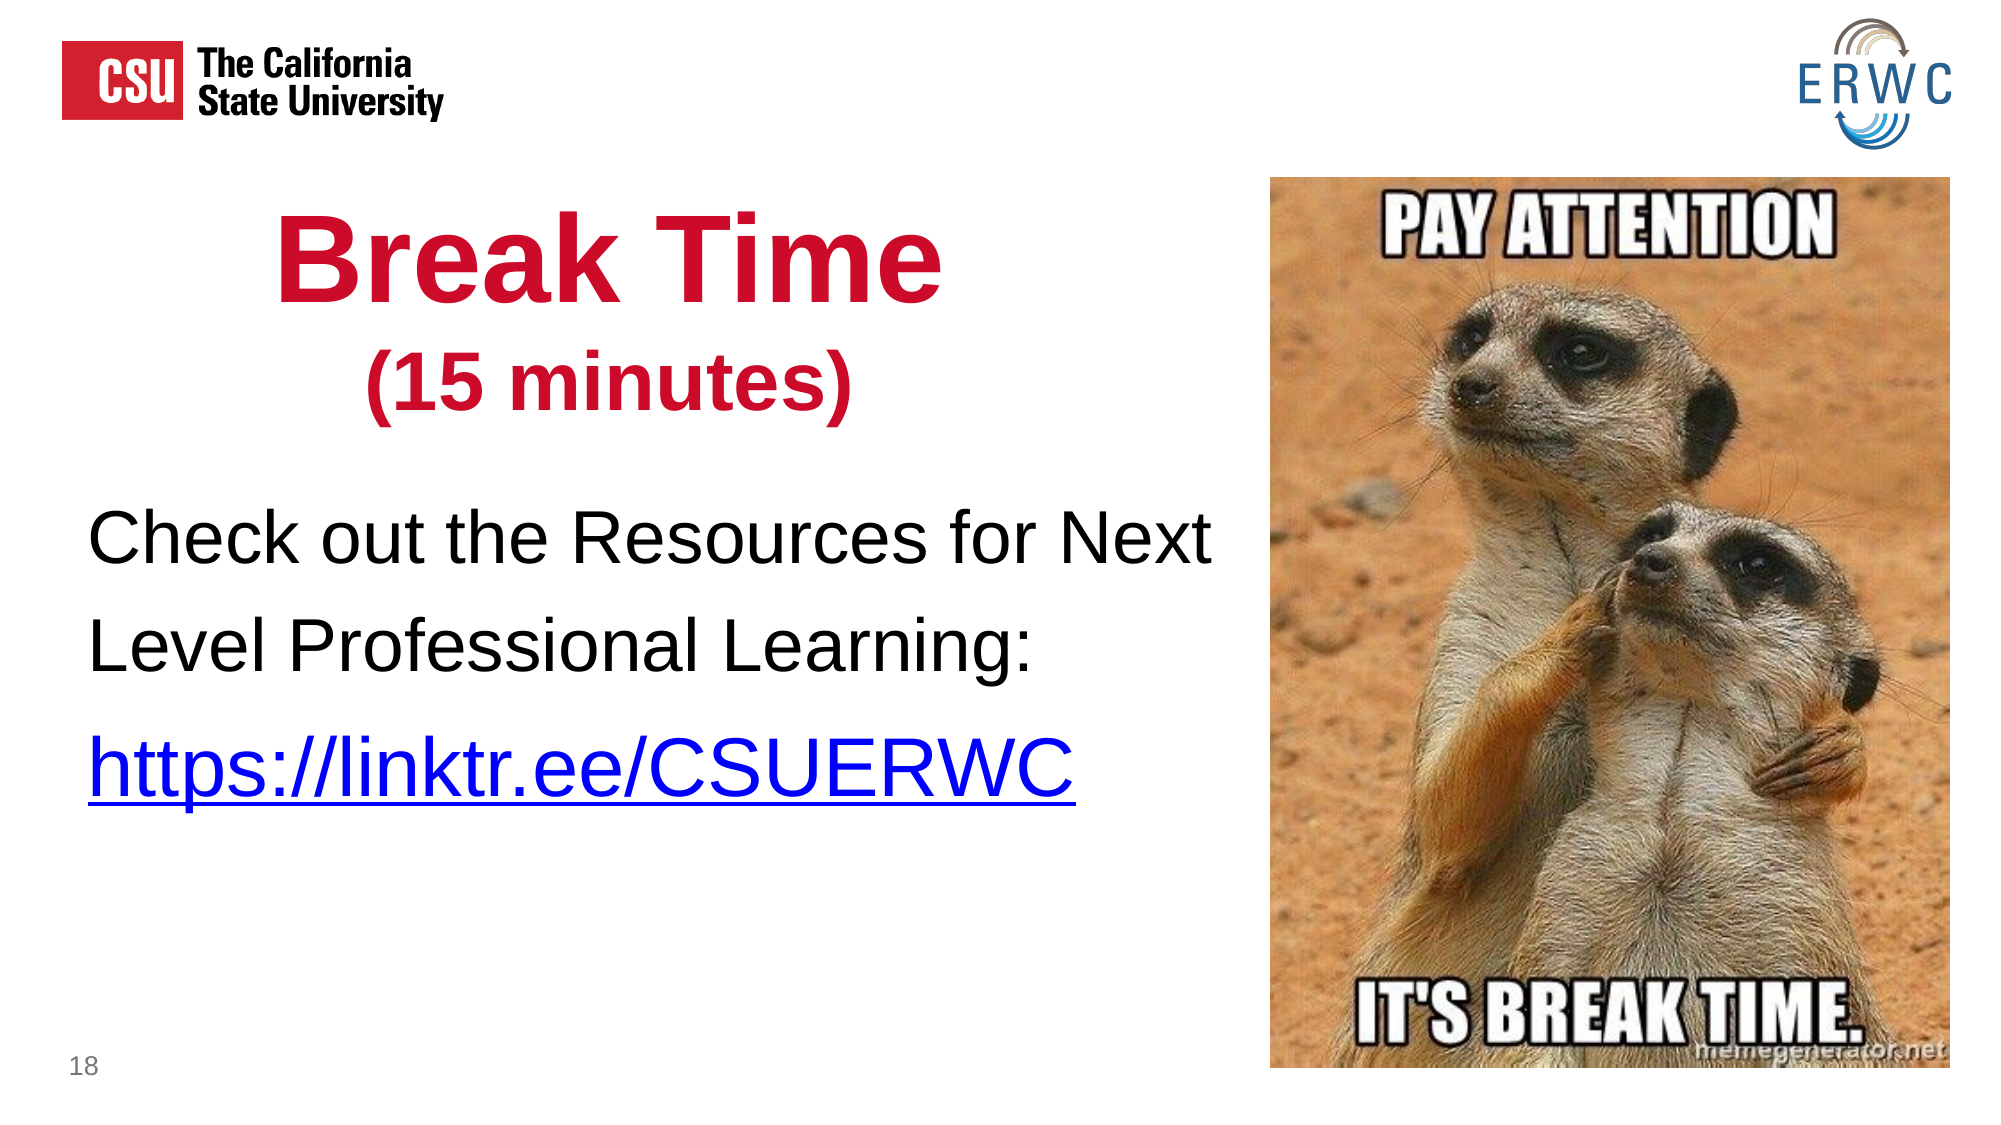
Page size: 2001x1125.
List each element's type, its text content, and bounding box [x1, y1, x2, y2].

list Break Time (15 minutes) [218, 177, 1000, 443]
picture [62, 41, 444, 122]
list Check out the Resources for Next Level Professional Learning: https://linktr.ee/CSUERWC [87, 488, 1231, 999]
slide_number ‹#› [62, 1043, 108, 1087]
picture [1780, 0, 1971, 169]
picture [1270, 177, 1950, 1069]
